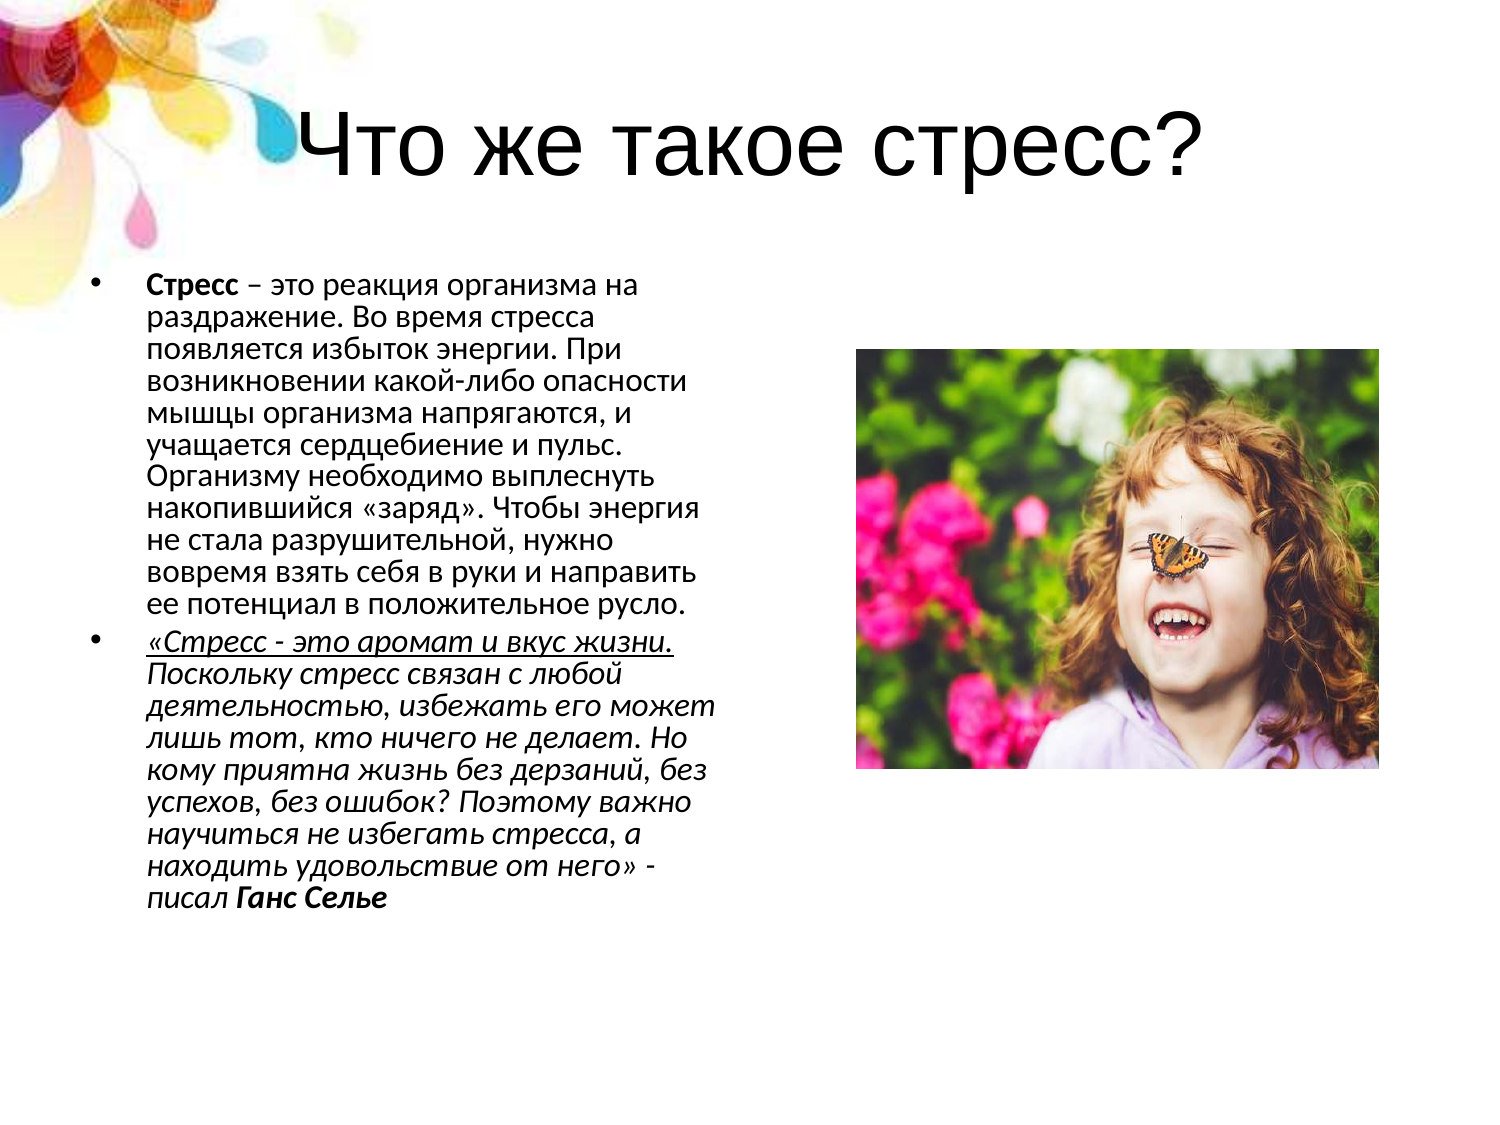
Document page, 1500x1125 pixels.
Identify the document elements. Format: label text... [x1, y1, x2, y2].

picture [0, 0, 1500, 1124]
list Стресс – это реакция организма на раздражение. Во время стресса появляется избыток энергии. При возникновении какой-либо опасности мышцы организма напрягаются, и учащается сердцебиение и пульс. Организму необходимо выплеснуть накопившийся «заряд». Чтобы энергия не стала разрушительной, нужно вовремя взять себя в руки и направить ее потенциал в положительное русло. «Стресс - это аромат и вкус жизни. Поскольку стресс связан с любой деятельностью, избежать его может лишь тот, кто ничего не делает. Но кому приятна жизнь без дерзаний, без успехов, без ошибок? Поэтому важно научиться не избегать стресса, а находить удовольствие от него» - писал Ганс Селье [74, 262, 751, 1006]
title Что же такое стресс? [74, 44, 1426, 233]
